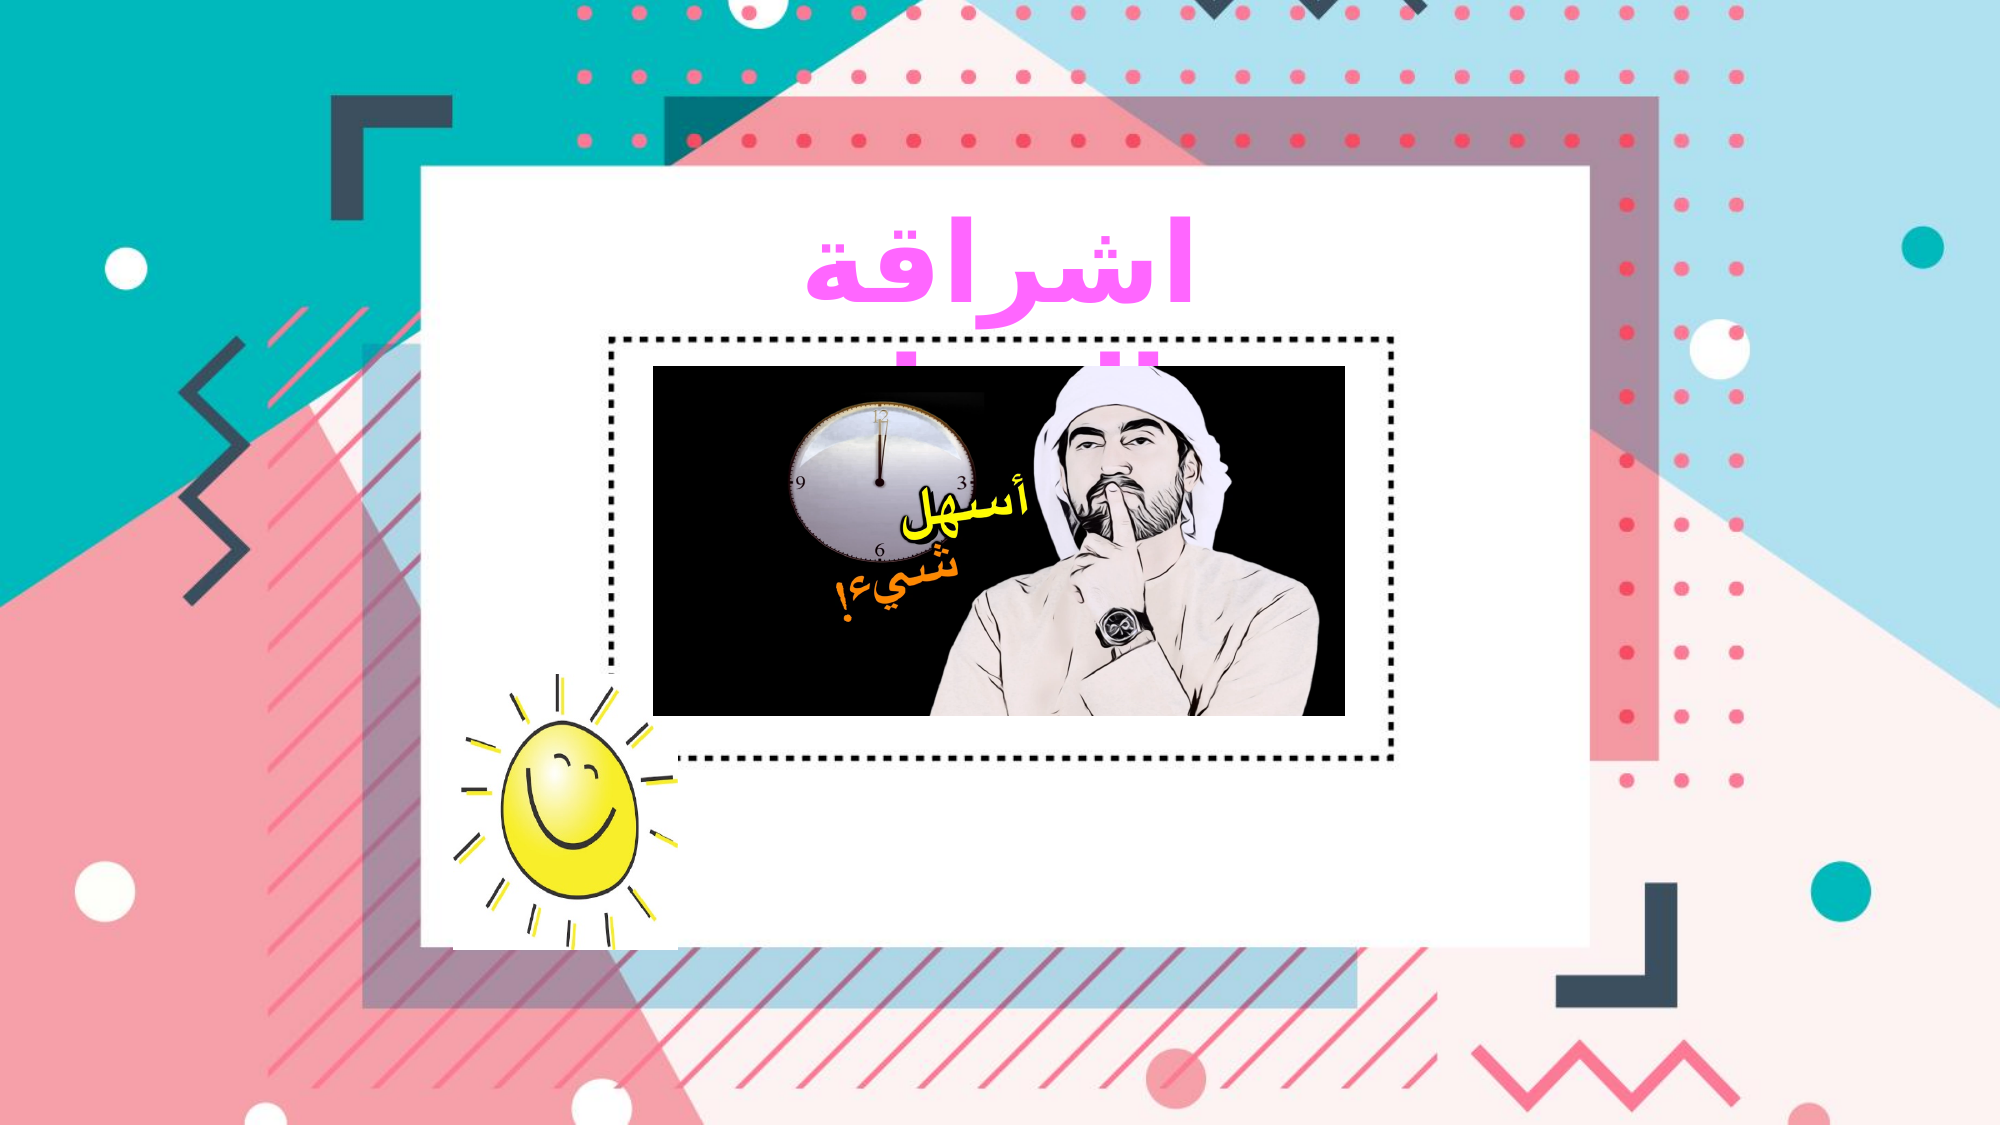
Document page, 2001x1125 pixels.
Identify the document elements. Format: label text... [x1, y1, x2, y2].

text_box اشراقة الصباح [655, 182, 1345, 365]
picture [0, 0, 2000, 1125]
